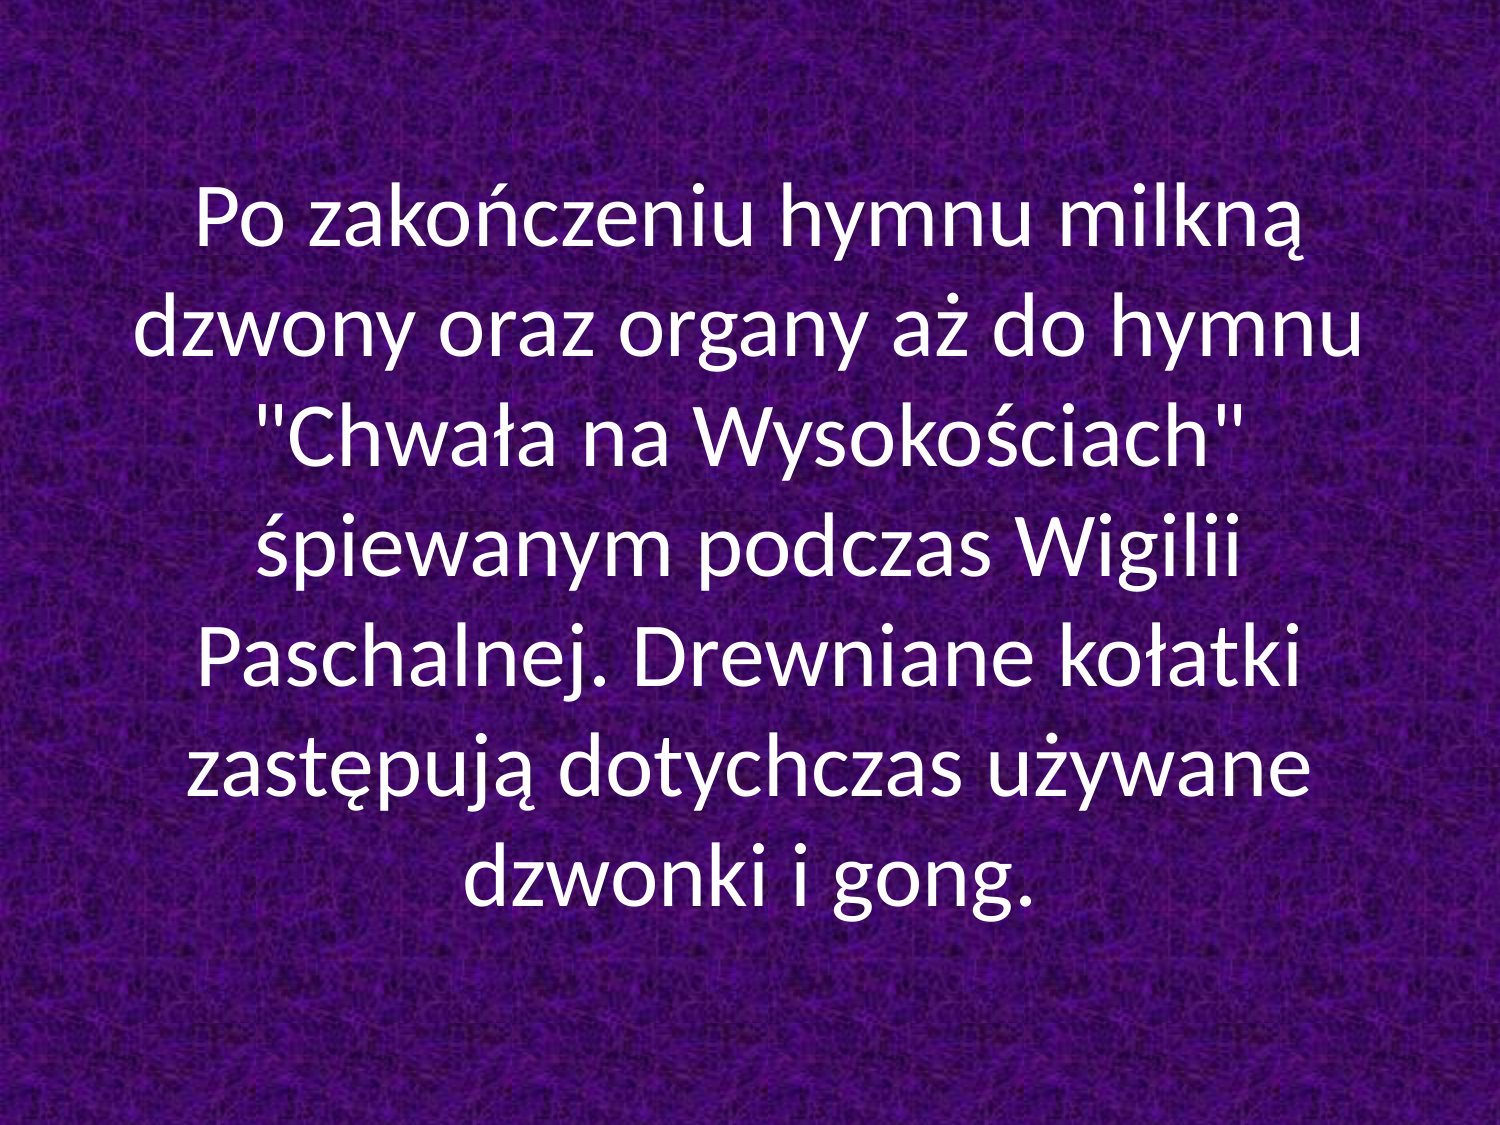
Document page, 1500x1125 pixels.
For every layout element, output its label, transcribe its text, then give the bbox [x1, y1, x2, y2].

title Po zakończeniu hymnu milkną dzwony oraz organy aż do hymnu "Chwała na Wysokościach" śpiewanym podczas Wigilii Paschalnej. Drewniane kołatki zastępują dotychczas używane dzwonki i gong. [75, 45, 1425, 1035]
picture [0, 0, 1500, 1125]
